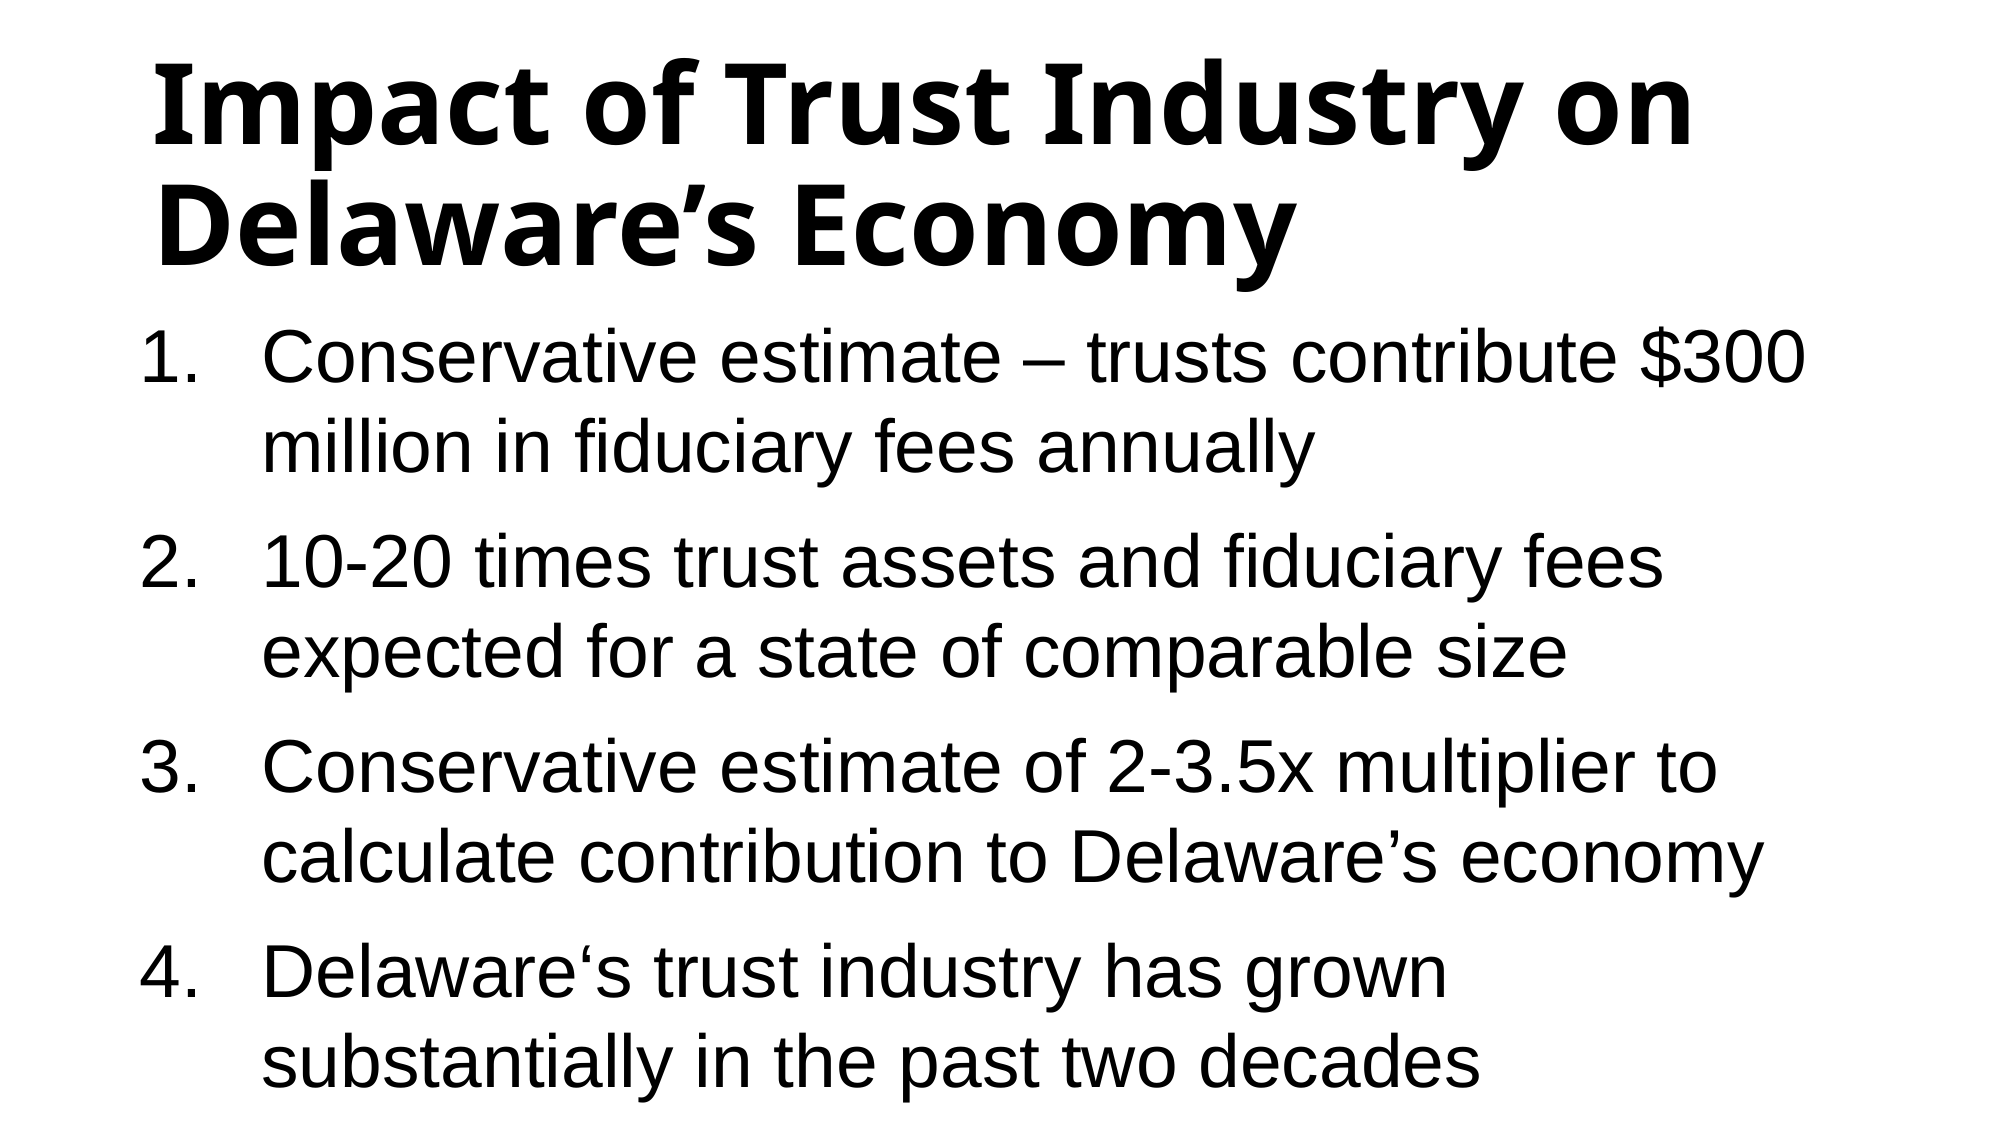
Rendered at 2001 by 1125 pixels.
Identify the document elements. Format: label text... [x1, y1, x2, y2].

text_box Conservative estimate – trusts contribute $300 million in fiduciary fees annually 10-20 times trust assets and fiduciary fees expected for a state of comparable size Conservative estimate of 2-3.5x multiplier to calculate contribution to Delaware’s economy Delaware‘s trust industry has grown substantially in the past two decades [137, 307, 1863, 1103]
title Impact of Trust Industry on Delaware’s Economy [137, 59, 1863, 278]
